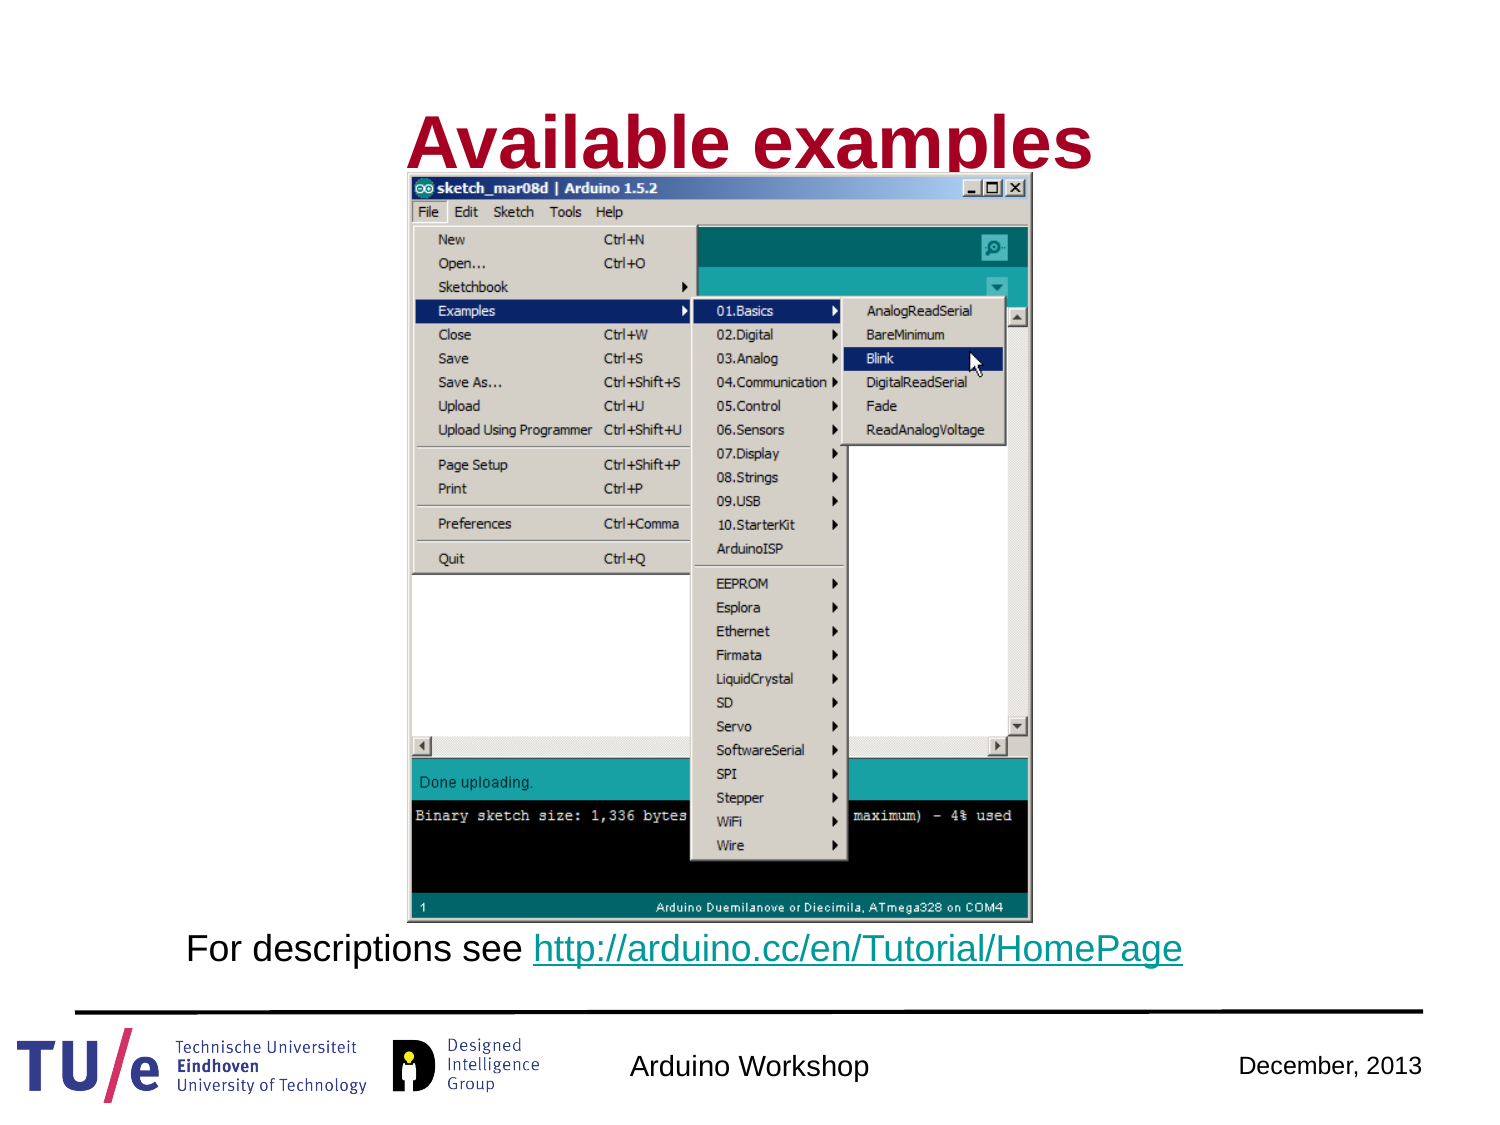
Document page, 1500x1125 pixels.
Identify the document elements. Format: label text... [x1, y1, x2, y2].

footer Arduino Workshop [512, 1025, 988, 1105]
title Available examples [74, 44, 1426, 233]
picture [17, 1028, 512, 1103]
text_box For descriptions see http://arduino.cc/en/Tutorial/HomePage [171, 916, 1235, 977]
picture [407, 172, 1033, 923]
